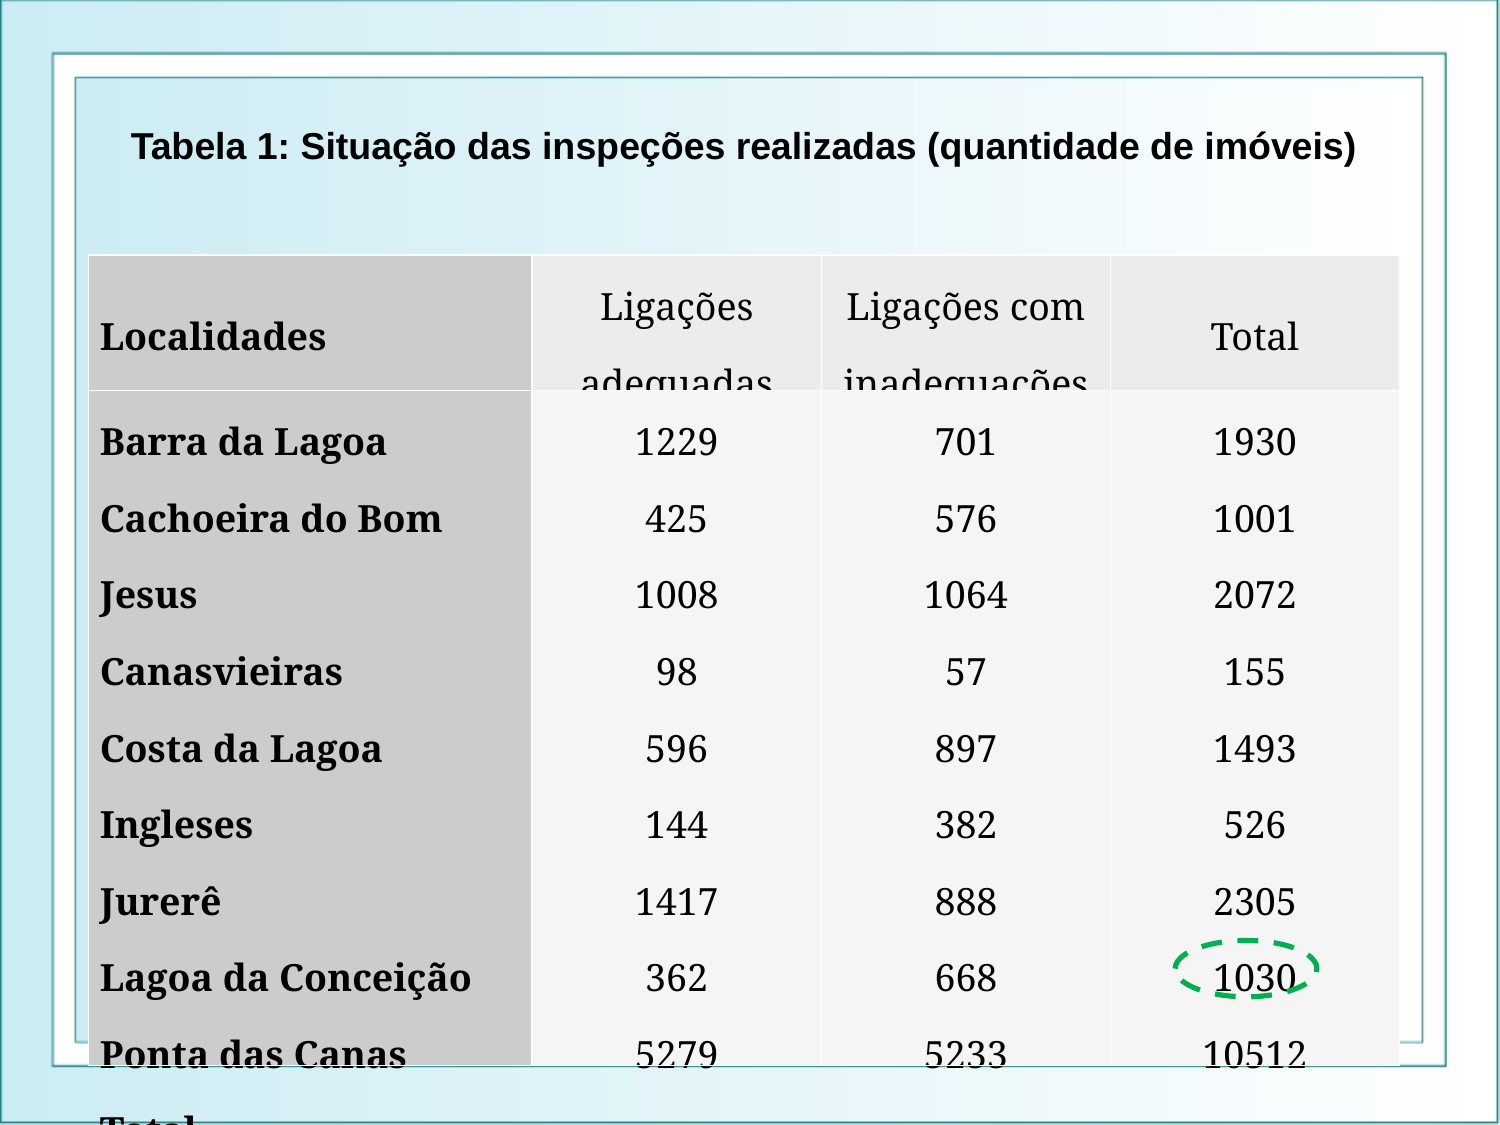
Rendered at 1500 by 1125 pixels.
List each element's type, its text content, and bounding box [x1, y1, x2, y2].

picture [0, 0, 1500, 1125]
table_cell 701 576 1064 57 897 382 888 668 5233 [822, 391, 1110, 1065]
table_cell Barra da Lagoa Cachoeira do Bom Jesus Canasvieiras Costa da Lagoa Ingleses Jurerê Lagoa da Conceição Ponta das Canas Total [89, 391, 531, 1065]
table_header Localidades [89, 256, 531, 390]
table_cell 1930 1001 2072 155 1493 526 2305 1030 10512 [1111, 391, 1399, 1065]
text_box Tabela 1: Situação das inspeções realizadas (quantidade de imóveis) [88, 114, 1400, 220]
text_box [1173, 938, 1319, 999]
table_header Ligações com inadequações [822, 256, 1110, 390]
table_header Total [1111, 256, 1399, 390]
table_header Ligações adequadas [533, 256, 821, 390]
table_cell 1229 425 1008 98 596 144 1417 362 5279 [533, 391, 821, 1065]
